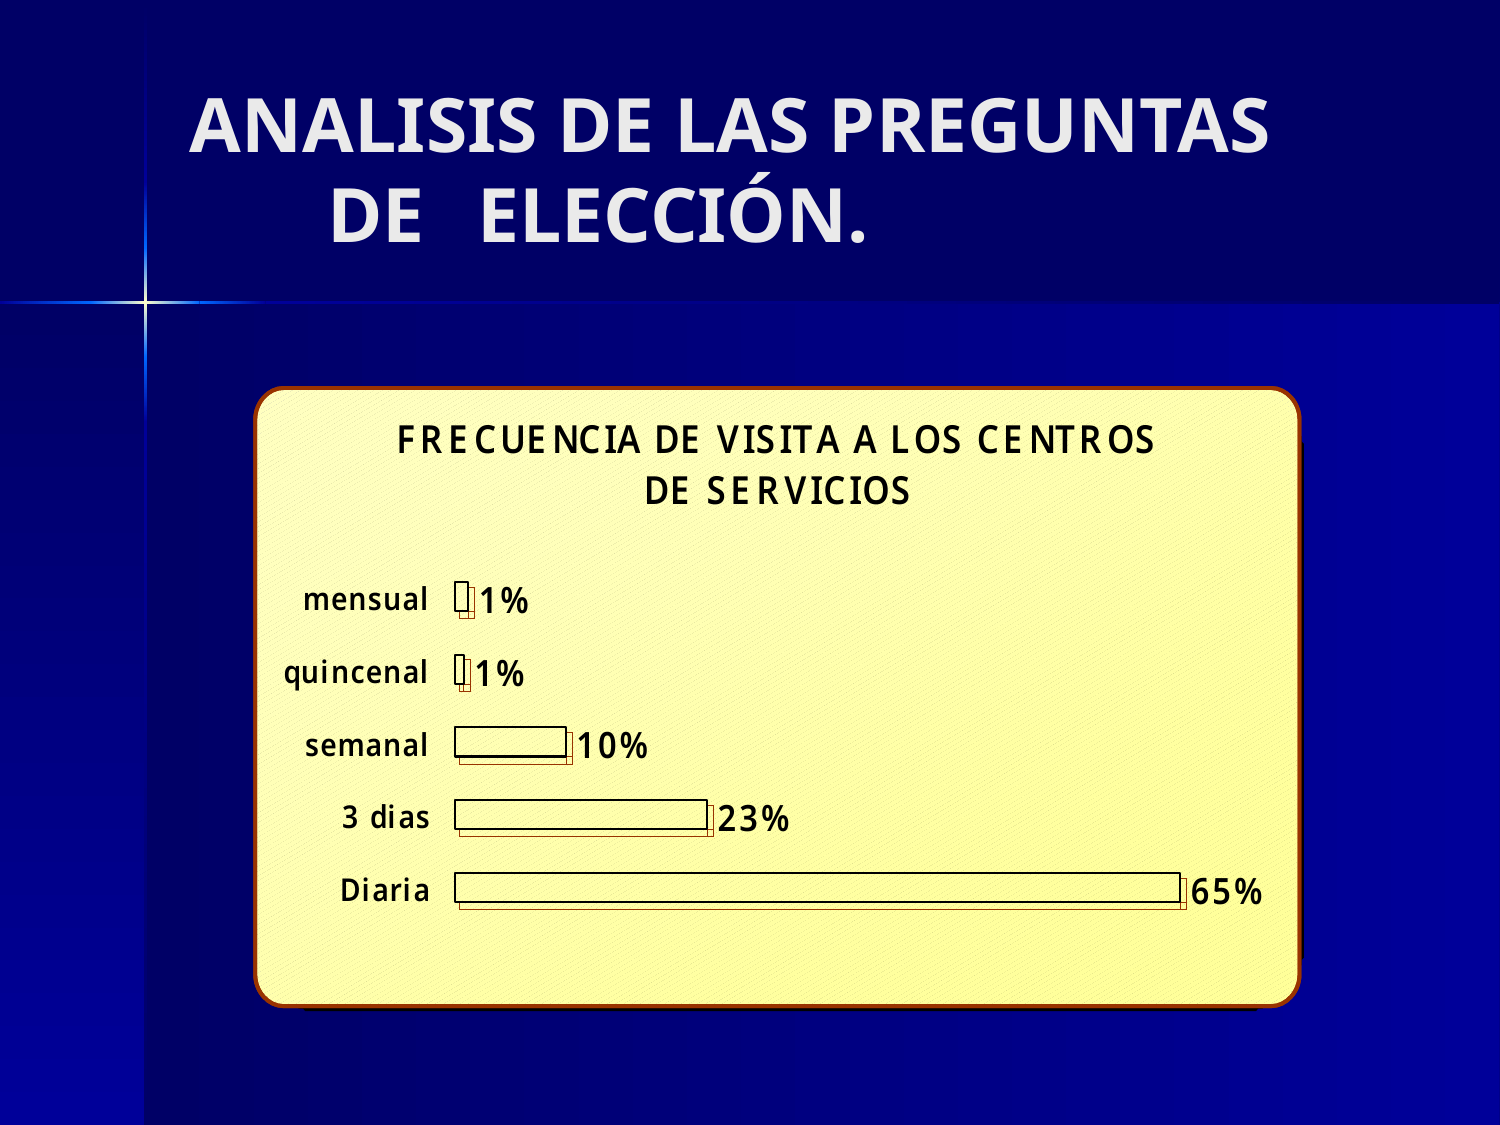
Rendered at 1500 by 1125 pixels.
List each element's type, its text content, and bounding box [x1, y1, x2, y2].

title ANALISIS DE LAS PREGUNTAS DE ELECCIÓN. [174, 49, 1413, 286]
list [241, 373, 1318, 1024]
